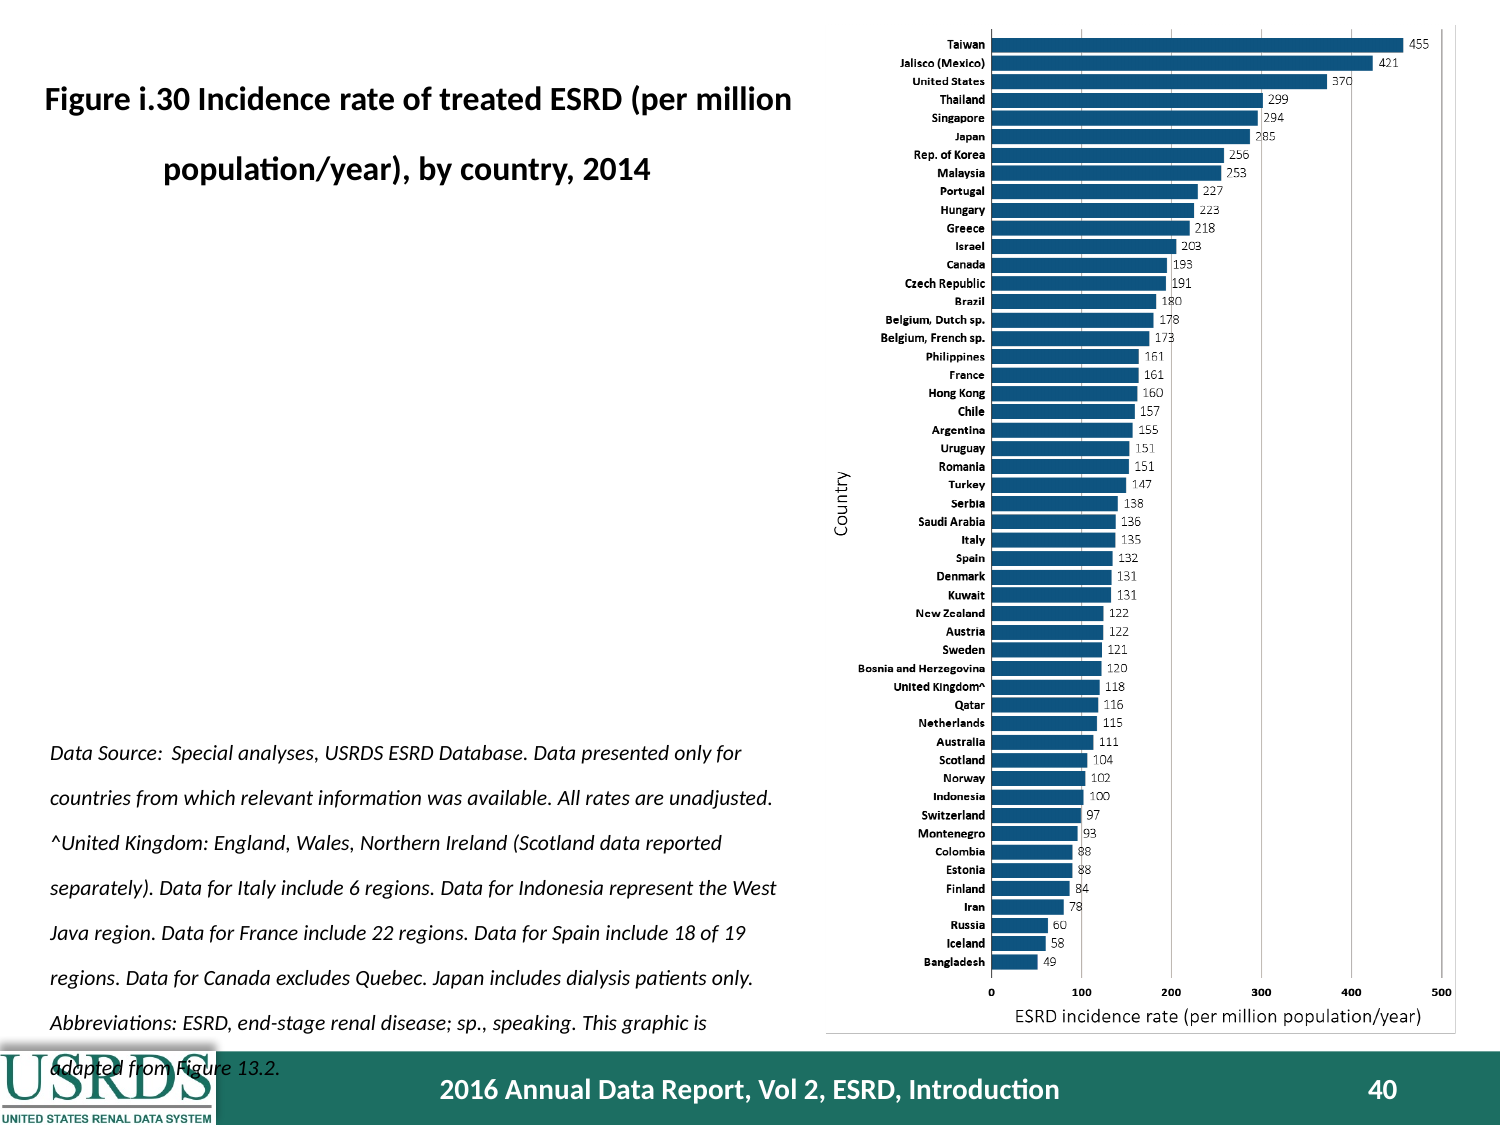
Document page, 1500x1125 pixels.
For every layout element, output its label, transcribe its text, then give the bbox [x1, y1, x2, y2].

text_box Figure i.30 Incidence rate of treated ESRD (per million population/year), by country, 2014 [0, 62, 819, 218]
footer 2016 Annual Data Report, Vol 2, ESRD, Introduction [387, 1062, 1113, 1113]
picture [824, 24, 1456, 1034]
picture [0, 1051, 216, 1125]
text_box Data Source: Special analyses, USRDS ESRD Database. Data presented only for countries from which relevant information was available. All rates are unadjusted. ^United Kingdom: England, Wales, Northern Ireland (Scotland data reported separately). Data for Italy include 6 regions. Data for Indonesia represent the West Java region. Data for France include 22 regions. Data for Spain include 18 of 19 regions. Data for Canada excludes Quebec. Japan includes dialysis patients only. Abbreviations: ESRD, end-stage renal disease; sp., speaking. This graphic is adapted from Figure 13.2. [35, 727, 798, 1102]
slide_number 40 [1262, 1062, 1413, 1108]
